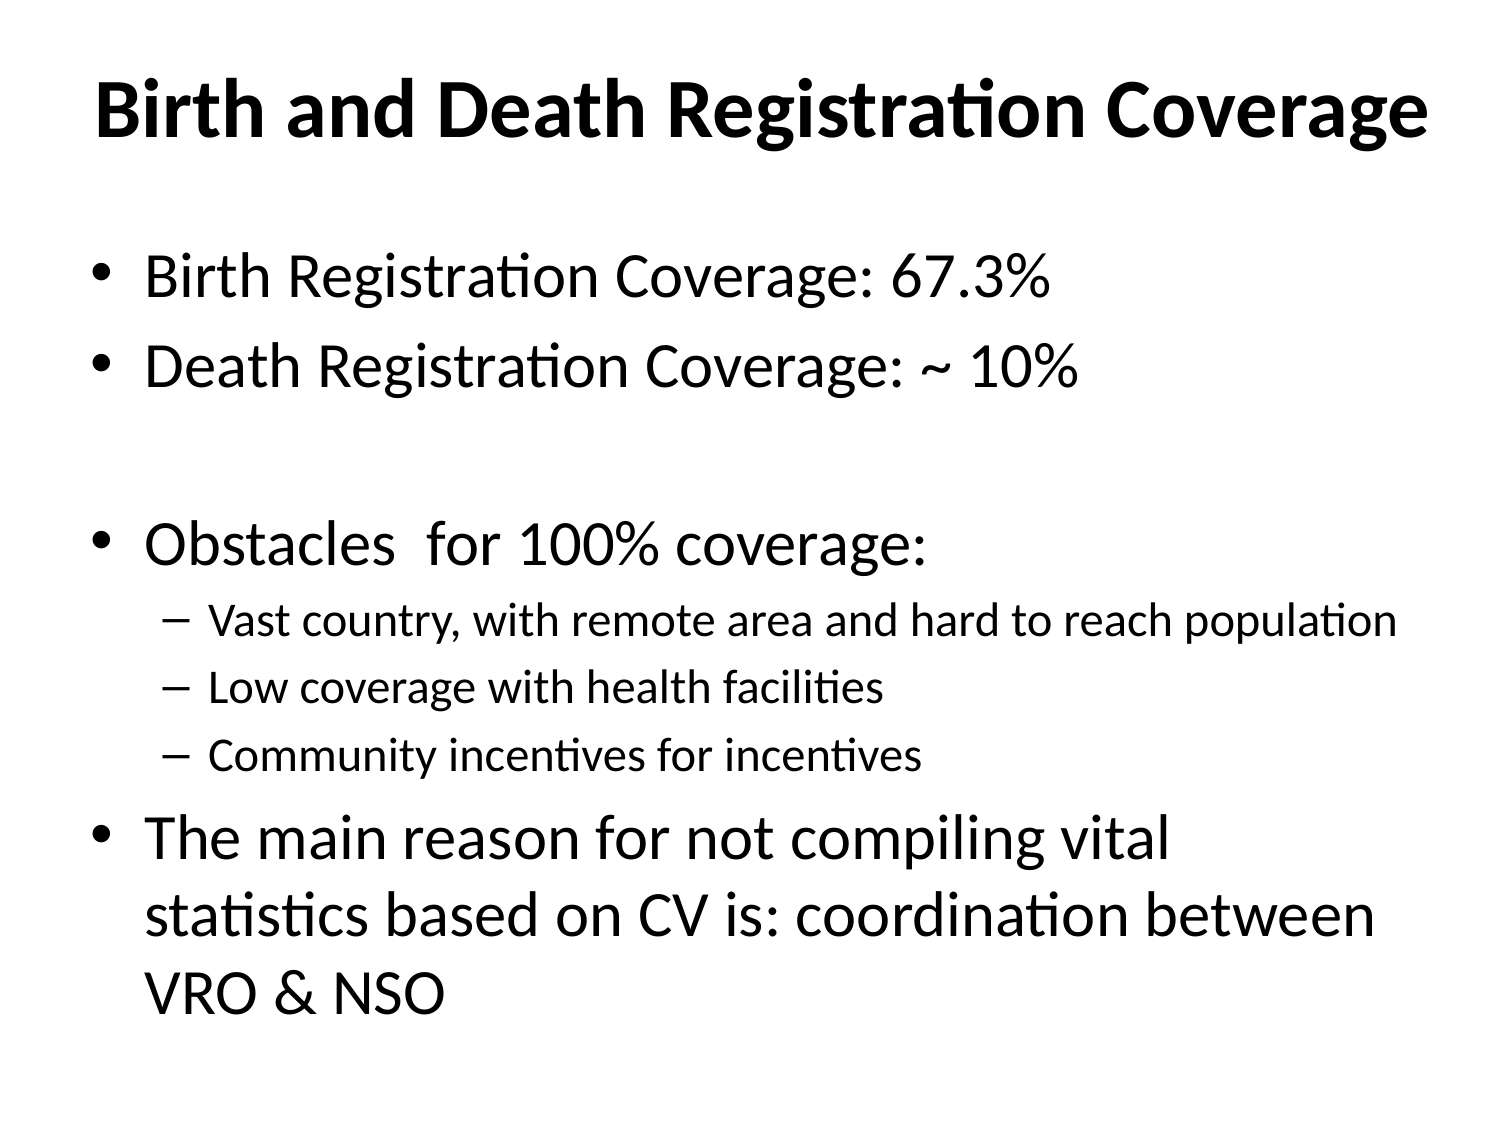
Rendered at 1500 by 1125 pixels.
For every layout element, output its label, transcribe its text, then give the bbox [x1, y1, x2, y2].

list Birth Registration Coverage: 67.3% Death Registration Coverage: ~ 10% Obstacles for 100% coverage: Vast country, with remote area and hard to reach population Low coverage with health facilities Community incentives for incentives The main reason for not compiling vital statistics based on CV is: coordination between VRO & NSO [75, 224, 1425, 1050]
title Birth and Death Registration Coverage [75, 45, 1450, 163]
